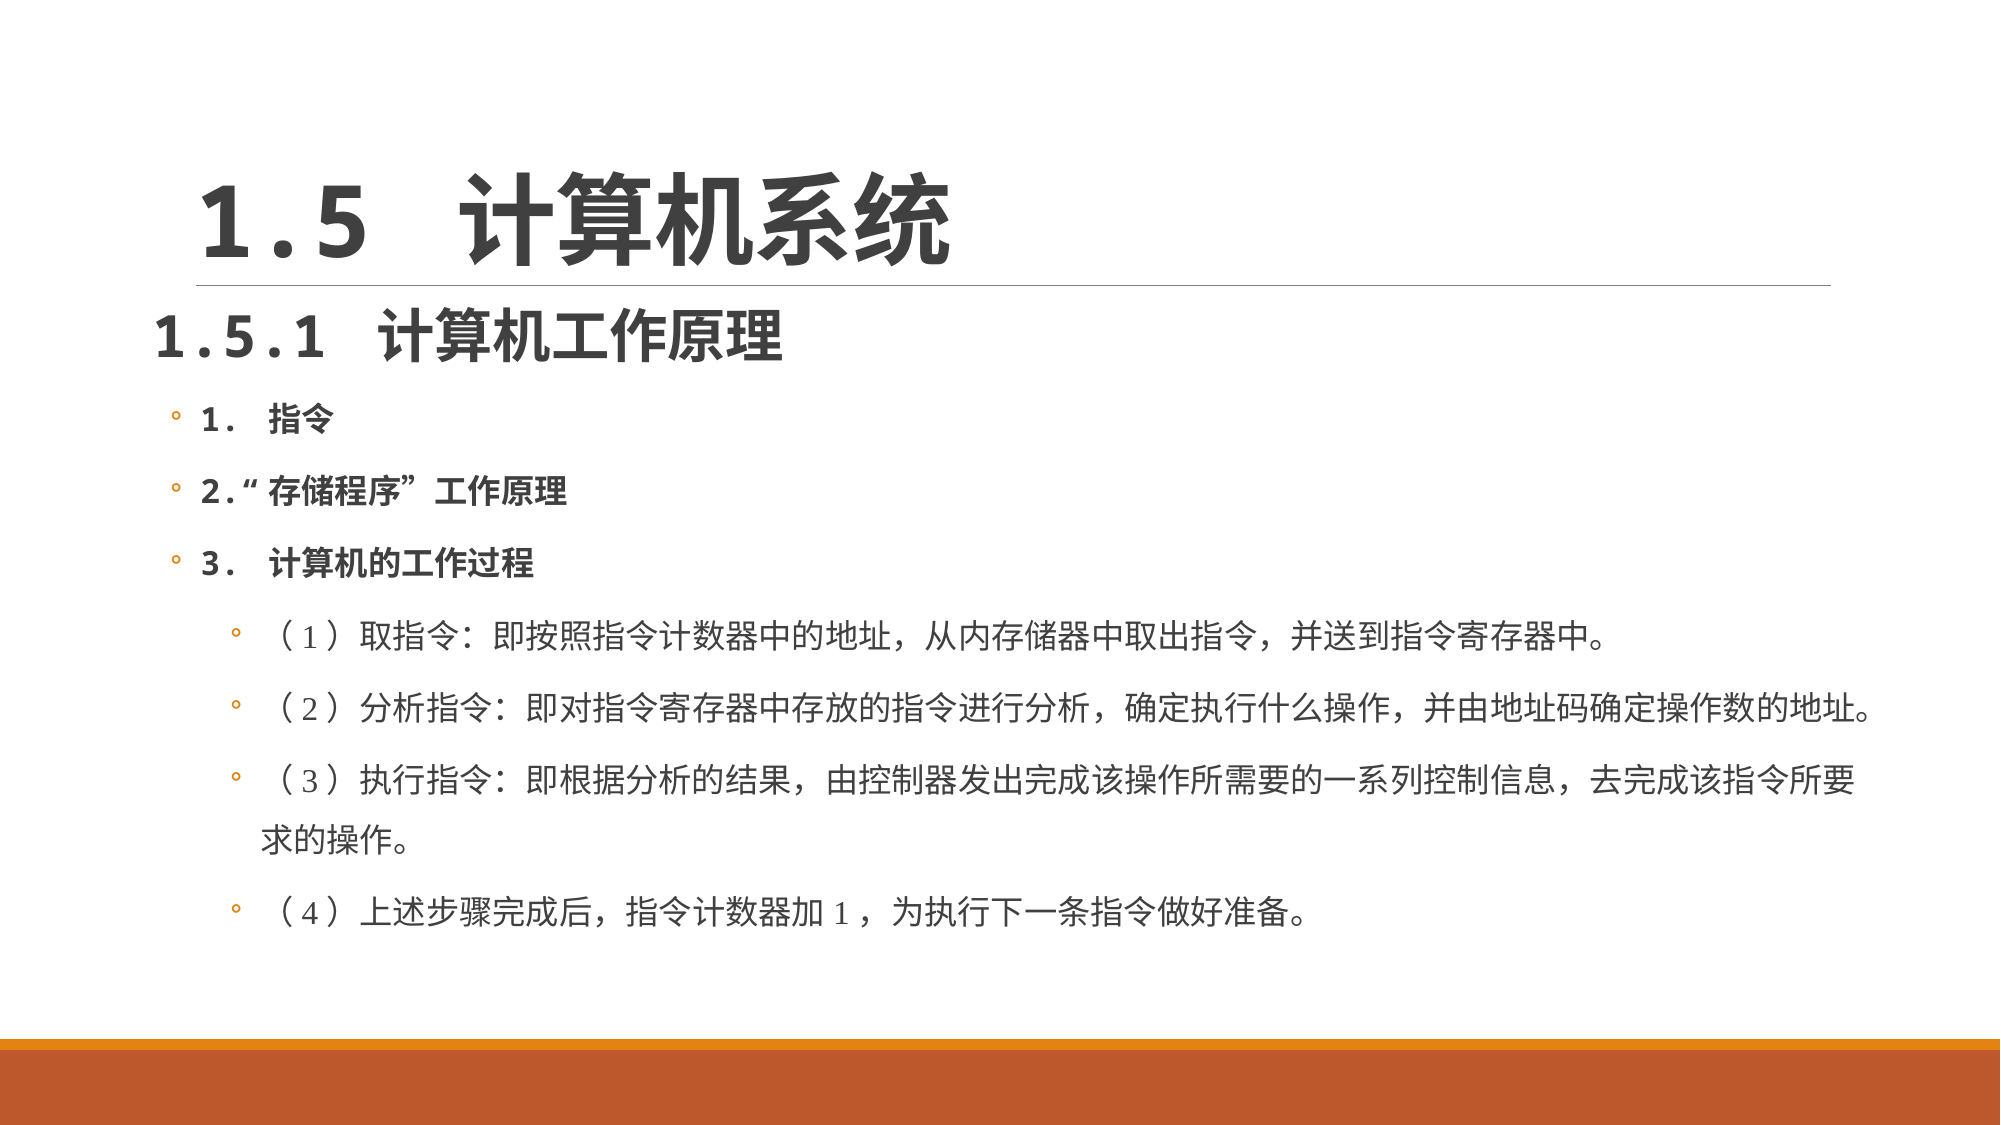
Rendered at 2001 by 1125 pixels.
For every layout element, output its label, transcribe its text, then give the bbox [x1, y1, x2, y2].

title 1.5 计算机系统 [180, 47, 1830, 285]
list 1.5.1 计算机工作原理 1. 指令 2.“存储程序”工作原理 3. 计算机的工作过程 （1）取指令：即按照指令计数器中的地址，从内存储器中取出指令，并送到指令寄存器中。 （2）分析指令：即对指令寄存器中存放的指令进行分析，确定执行什么操作，并由地址码确定操作数的地址。 （3）执行指令：即根据分析的结果，由控制器发出完成该操作所需要的一系列控制信息，去完成该指令所要求的操作。 （4）上述步骤完成后，指令计数器加1，为执行下一条指令做好准备。 [137, 299, 1863, 1097]
